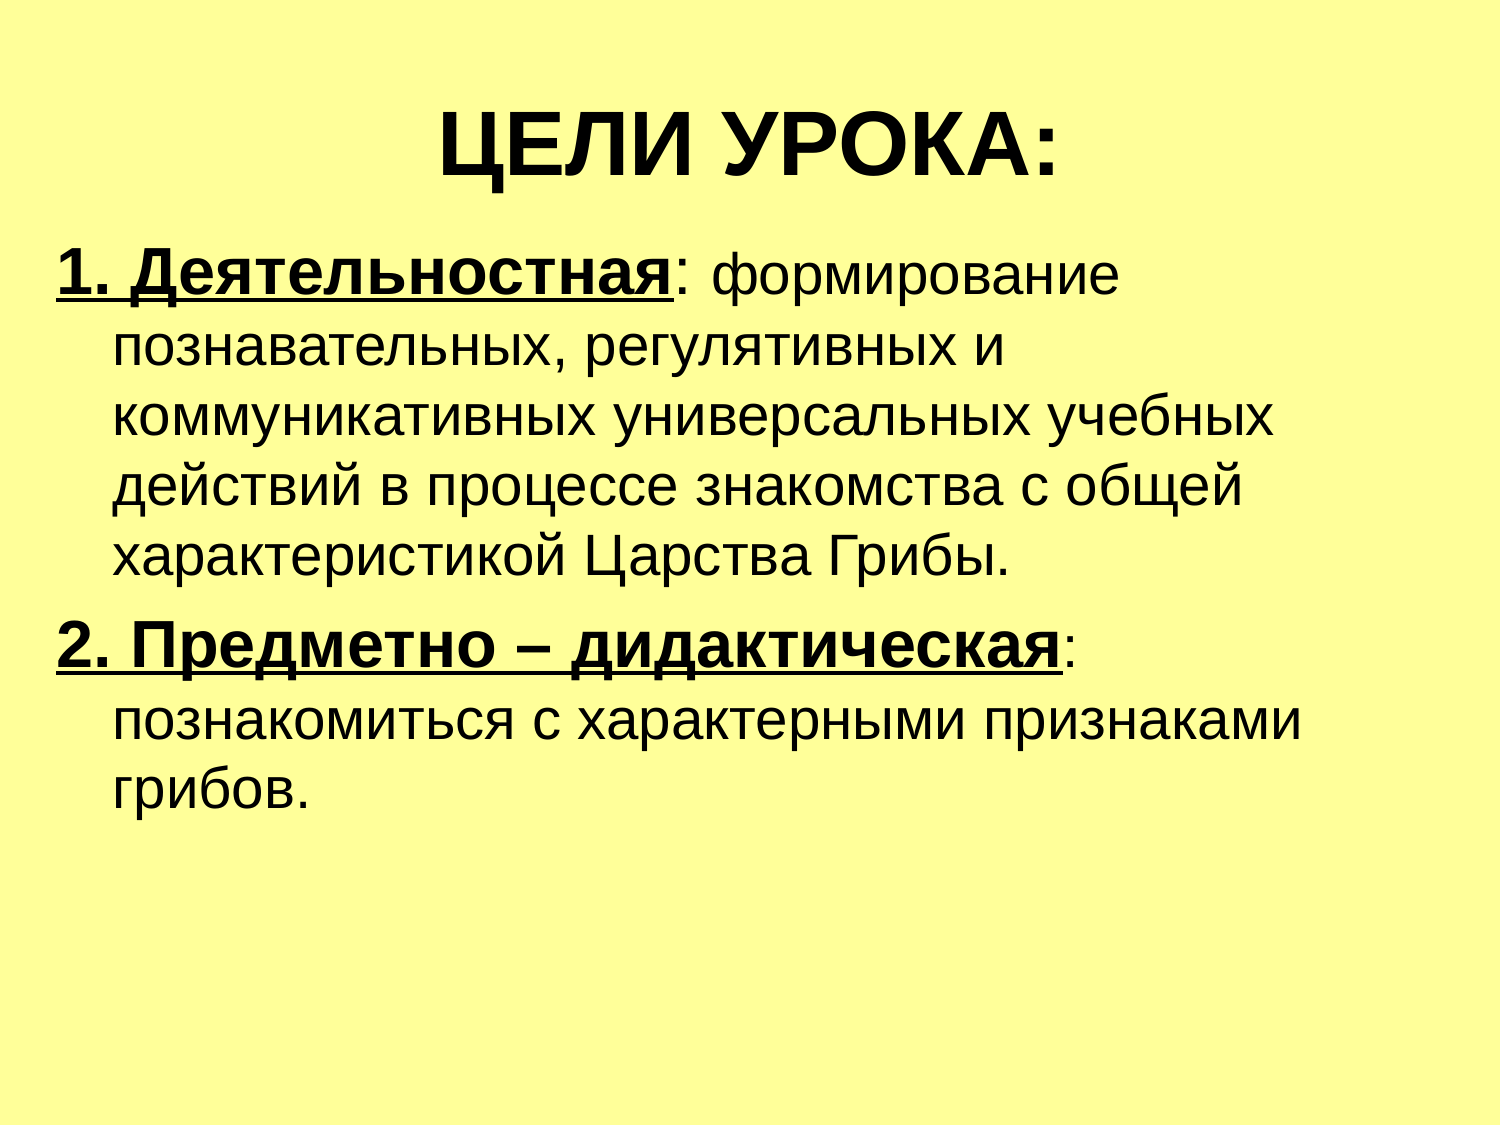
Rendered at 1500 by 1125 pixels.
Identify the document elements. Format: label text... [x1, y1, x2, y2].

list 1. Деятельностная: формирование познавательных, регулятивных и коммуникативных универсальных учебных действий в процессе знакомства с общей характеристикой Царства Грибы. 2. Предметно – дидактическая: познакомиться с характерными признаками грибов. [41, 220, 1471, 1010]
title ЦЕЛИ УРОКА: [75, 45, 1425, 220]
